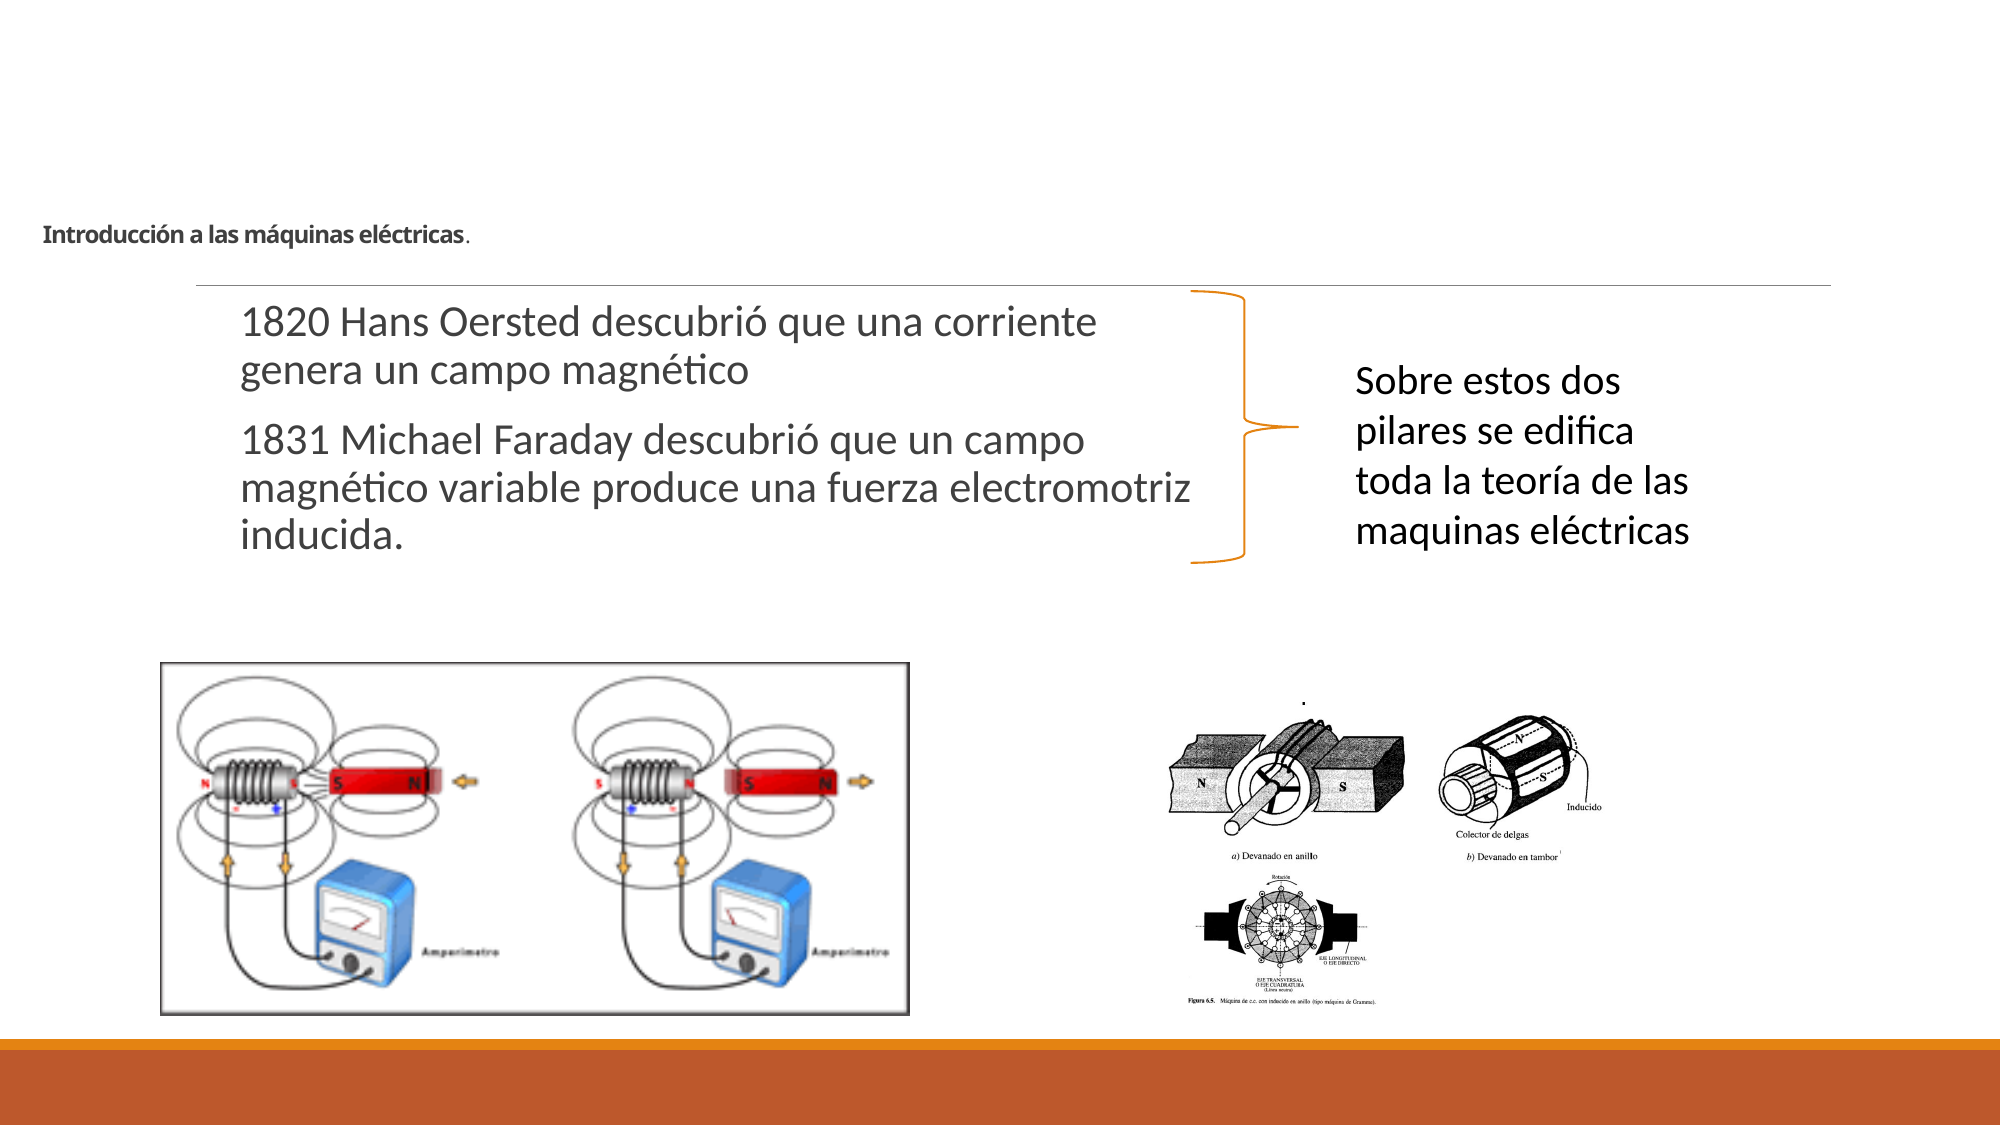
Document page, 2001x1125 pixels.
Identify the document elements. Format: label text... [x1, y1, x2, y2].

title Introducción a las máquinas eléctricas. [27, 215, 1245, 292]
picture [159, 662, 911, 1016]
text_box Sobre estos dos pilares se edifica toda la teoría de las maquinas eléctricas [1340, 345, 1729, 561]
list 1820 Hans Oersted descubrió que una corriente genera un campo magnético 1831 Michael Faraday descubrió que un campo magnético variable produce una fuerza electromotriz inducida. [226, 291, 1207, 569]
text_box [1190, 290, 1300, 564]
picture [1129, 701, 1625, 1016]
